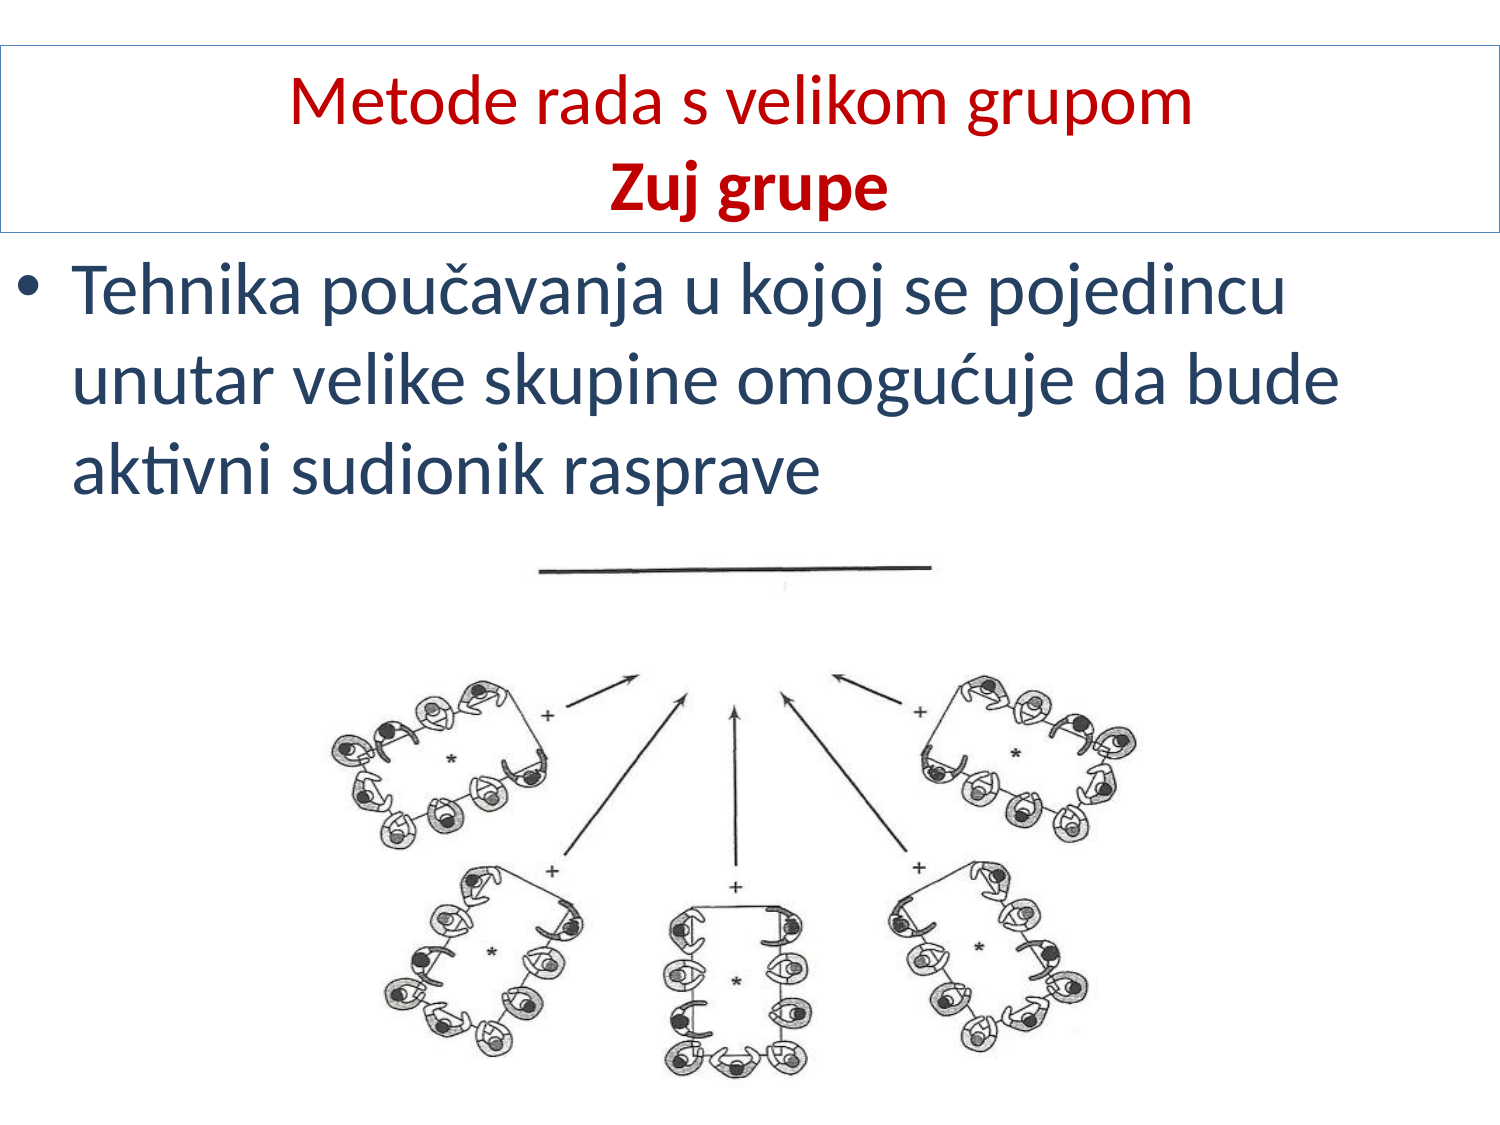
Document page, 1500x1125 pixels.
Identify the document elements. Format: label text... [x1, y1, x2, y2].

picture [300, 526, 1152, 1095]
title Metode rada s velikom grupom Zuj grupe [0, 45, 1500, 231]
list Tehnika poučavanja u kojoj se pojedincu unutar velike skupine omogućuje da bude aktivni sudionik rasprave [0, 231, 1500, 1125]
